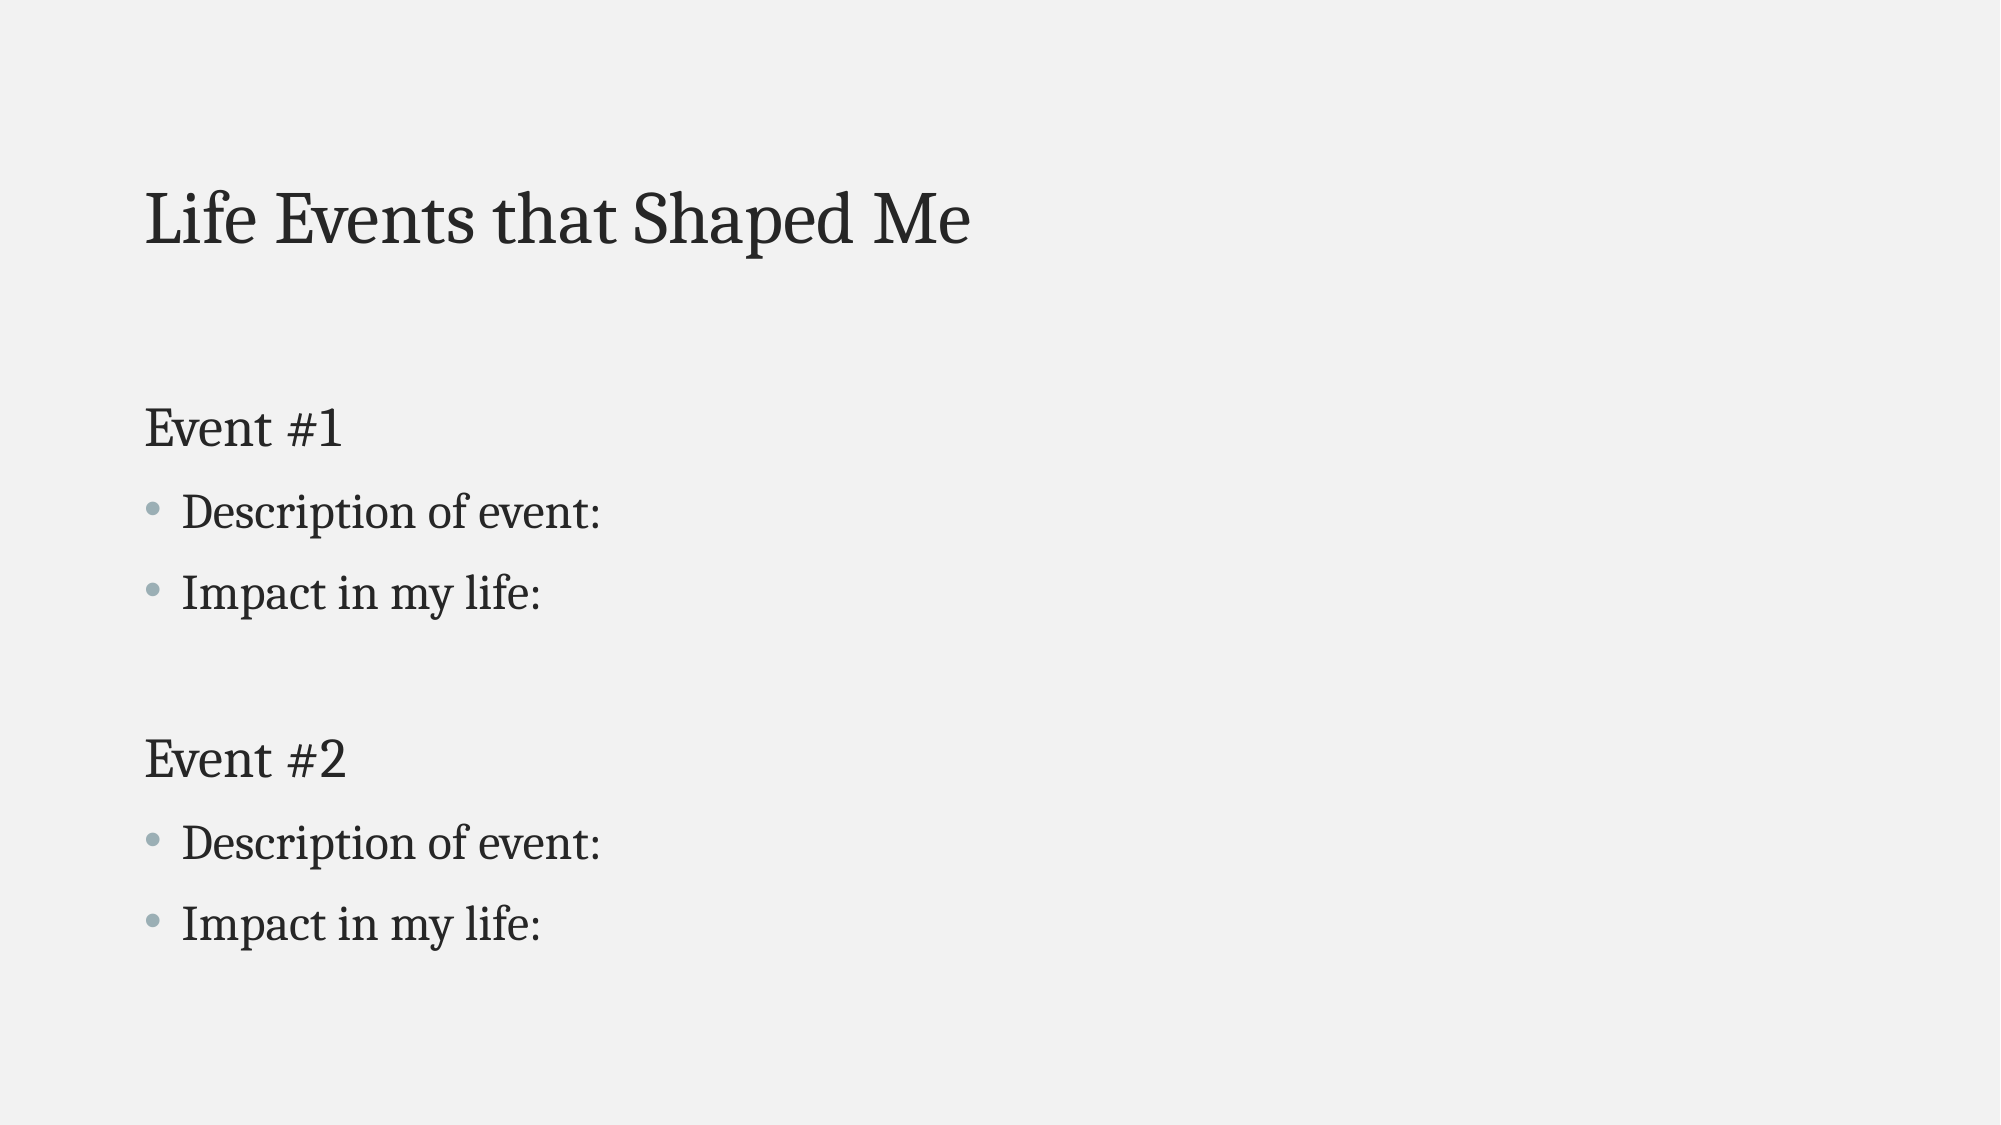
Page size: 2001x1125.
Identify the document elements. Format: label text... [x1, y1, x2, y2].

list Life Events that Shaped Me Event #1 Description of event: Impact in my life: Event #2 Description of event: Impact in my life: [129, 80, 1871, 1045]
